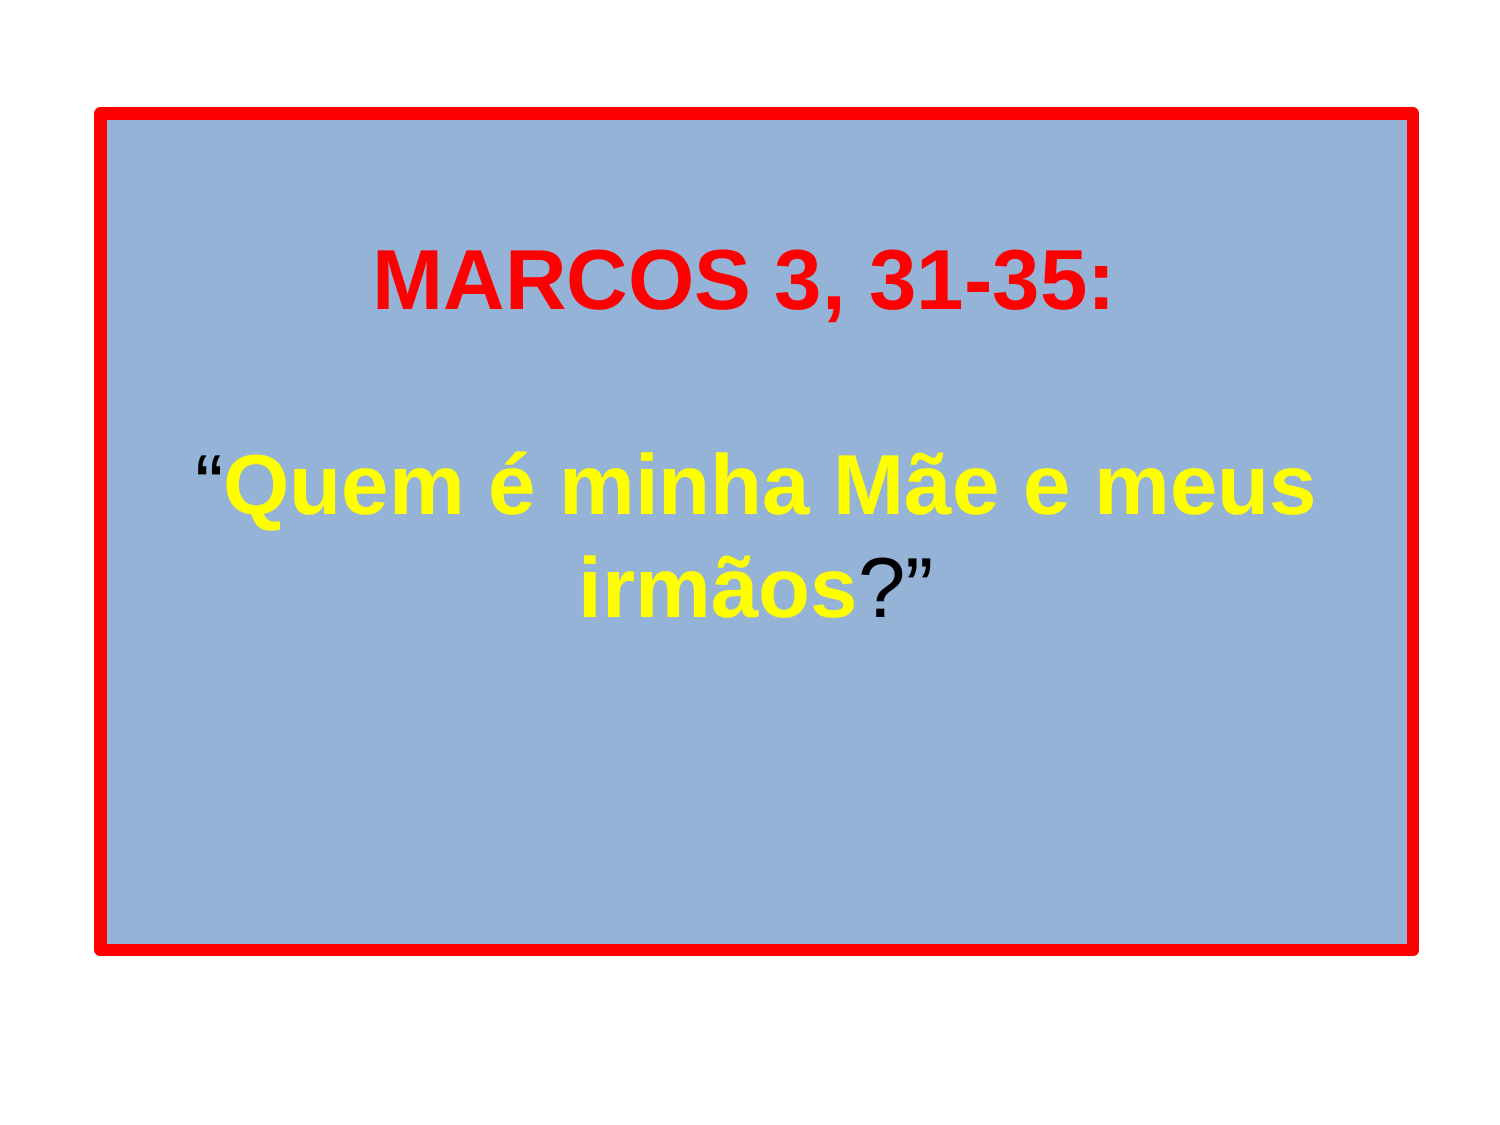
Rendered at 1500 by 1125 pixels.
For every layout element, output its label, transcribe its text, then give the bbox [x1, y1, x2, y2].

title MARCOS 3, 31-35: “Quem é minha Mãe e meus irmãos?” [100, 113, 1414, 950]
